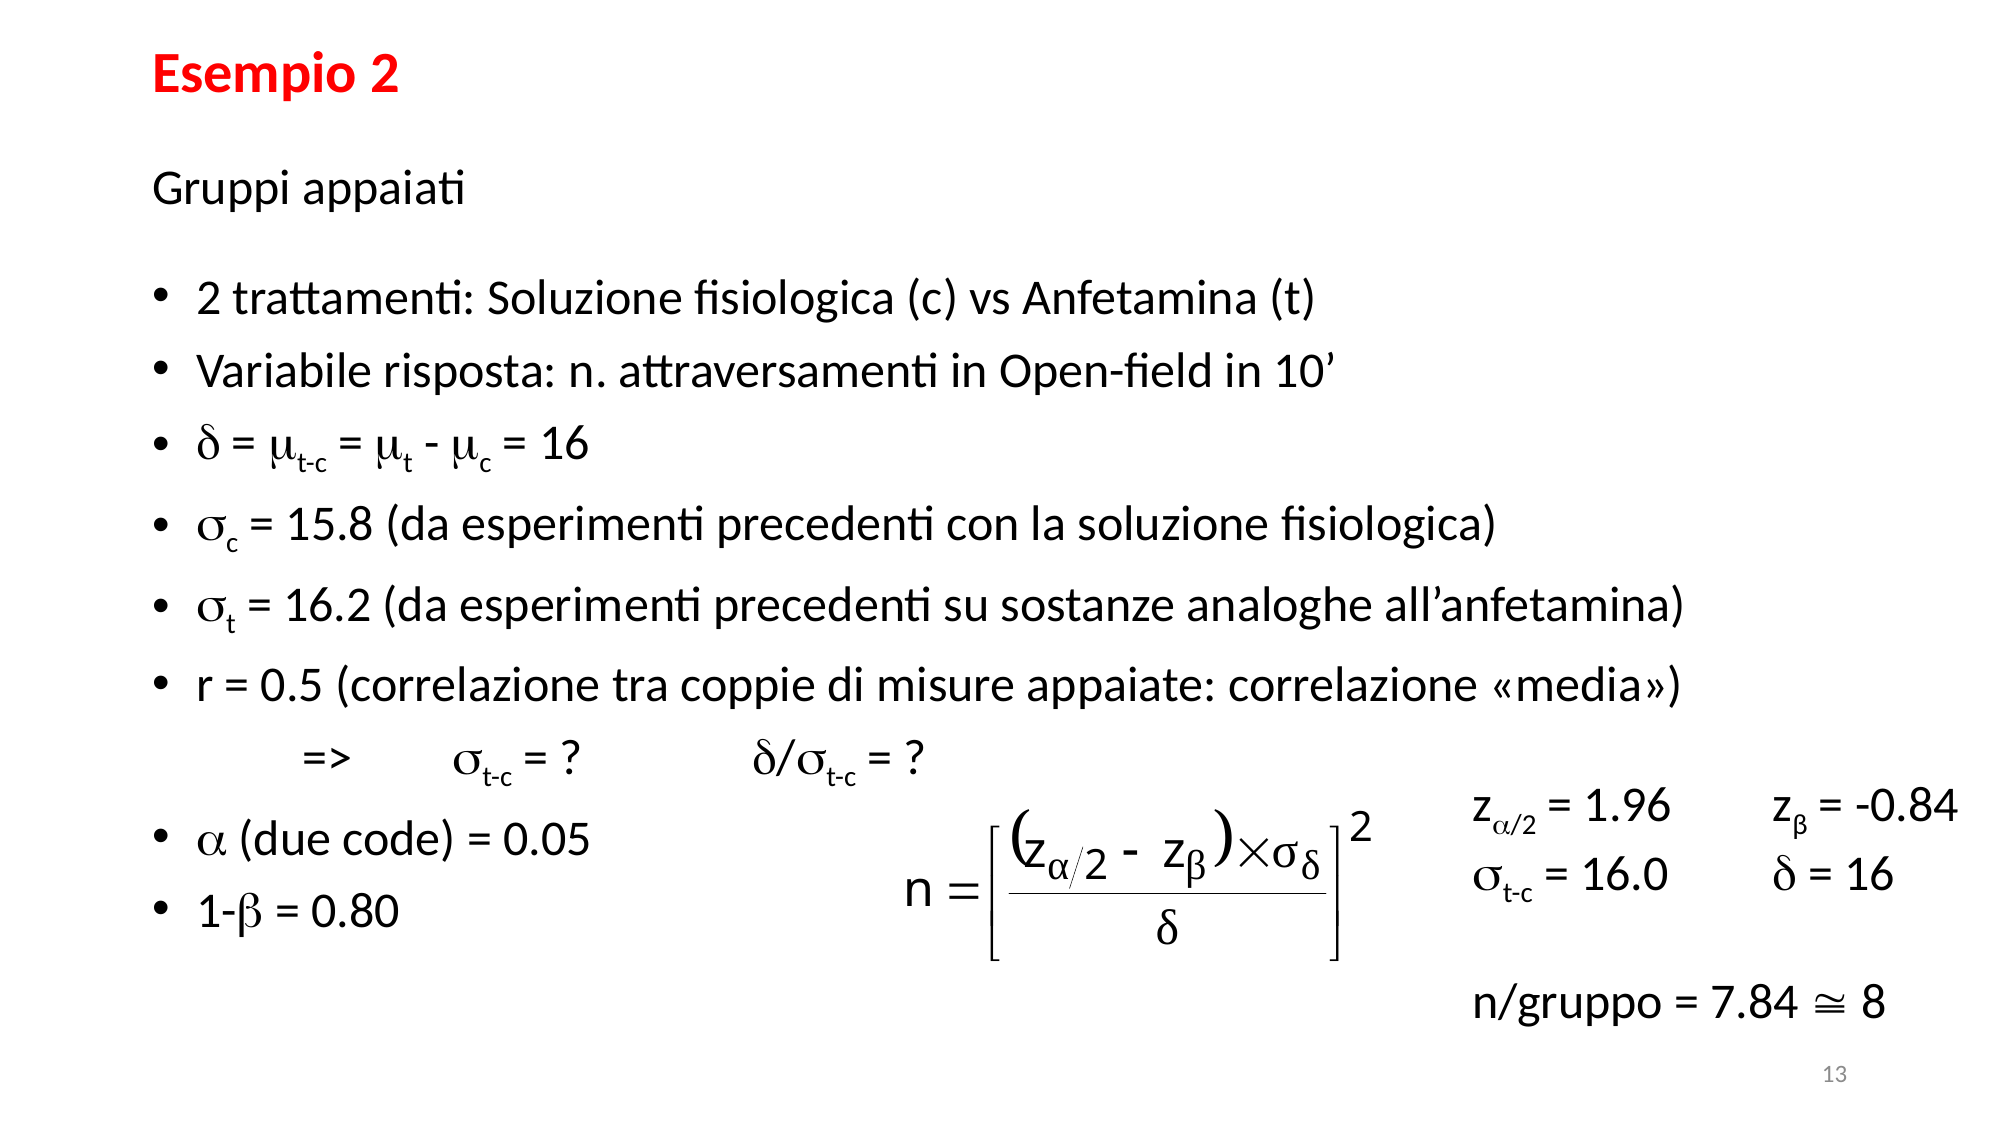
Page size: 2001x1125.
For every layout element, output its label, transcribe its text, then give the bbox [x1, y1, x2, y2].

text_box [901, 802, 1375, 967]
text_box Esempio 2 Gruppi appaiati 2 trattamenti: Soluzione fisiologica (c) vs Anfetamina (t) Variabile risposta: n. attraversamenti in Open-field in 10’  = t-c = t - c = 16 c = 15.8 (da esperimenti precedenti con la soluzione fisiologica) t = 16.2 (da esperimenti precedenti su sostanze analoghe all’anfetamina) r = 0.5 (correlazione tra coppie di misure appaiate: correlazione «media») => t-c = ? /t-c = ?  (due code) = 0.05 1- = 0.80 [137, 27, 1863, 1018]
text_box z/2 = 1.96 zβ = -0.84 t-c = 16.0  = 16 n/gruppo = 7.84  8 [1457, 764, 1988, 1036]
slide_number 13 [1412, 1042, 1863, 1103]
